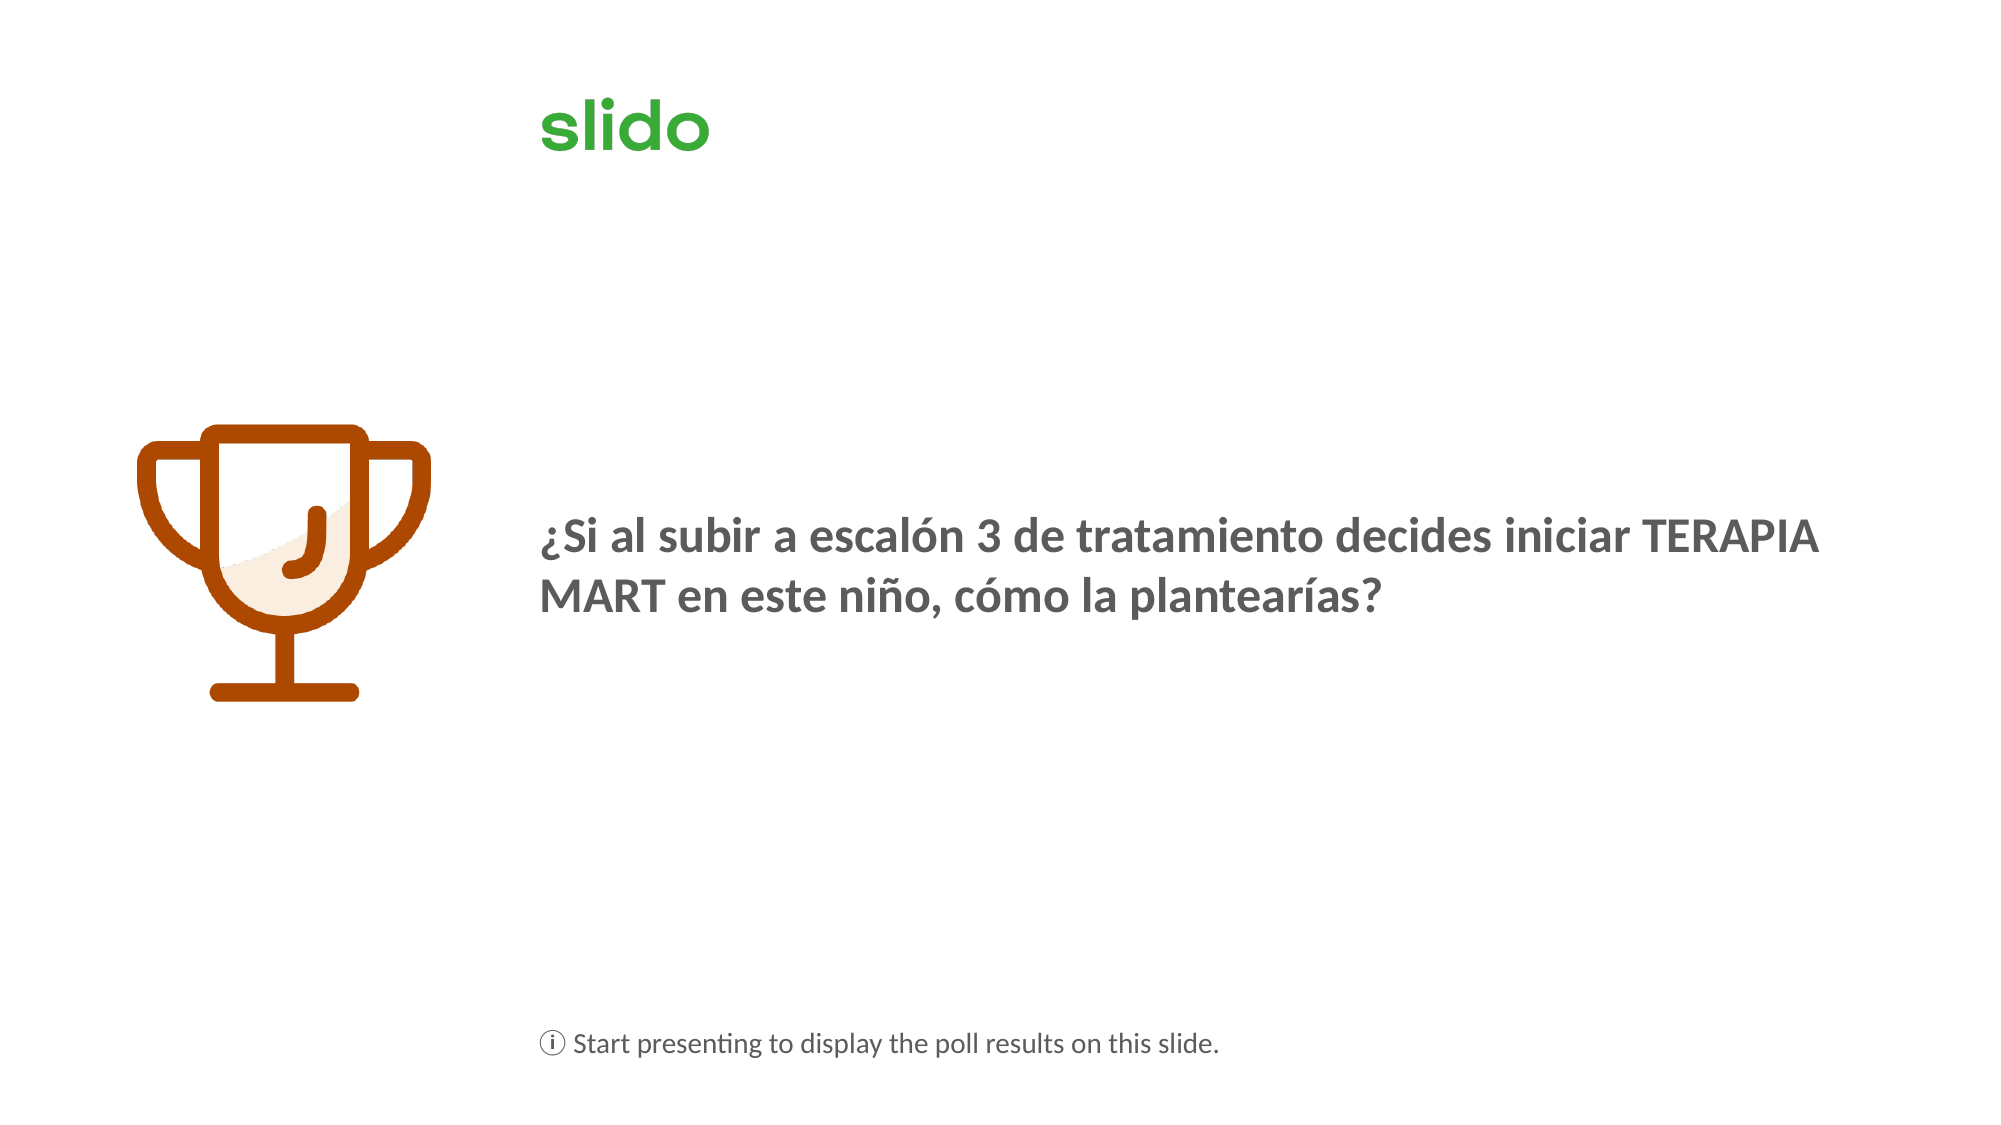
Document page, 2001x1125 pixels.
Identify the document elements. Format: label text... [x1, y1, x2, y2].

text_box ⓘ Start presenting to display the poll results on this slide. [524, 999, 1959, 1085]
picture [525, 83, 726, 167]
picture [83, 362, 484, 763]
text_box ¿Si al subir a escalón 3 de tratamiento decides iniciar TERAPIA MART en este niño, cómo la plantearías? [524, 421, 1918, 704]
